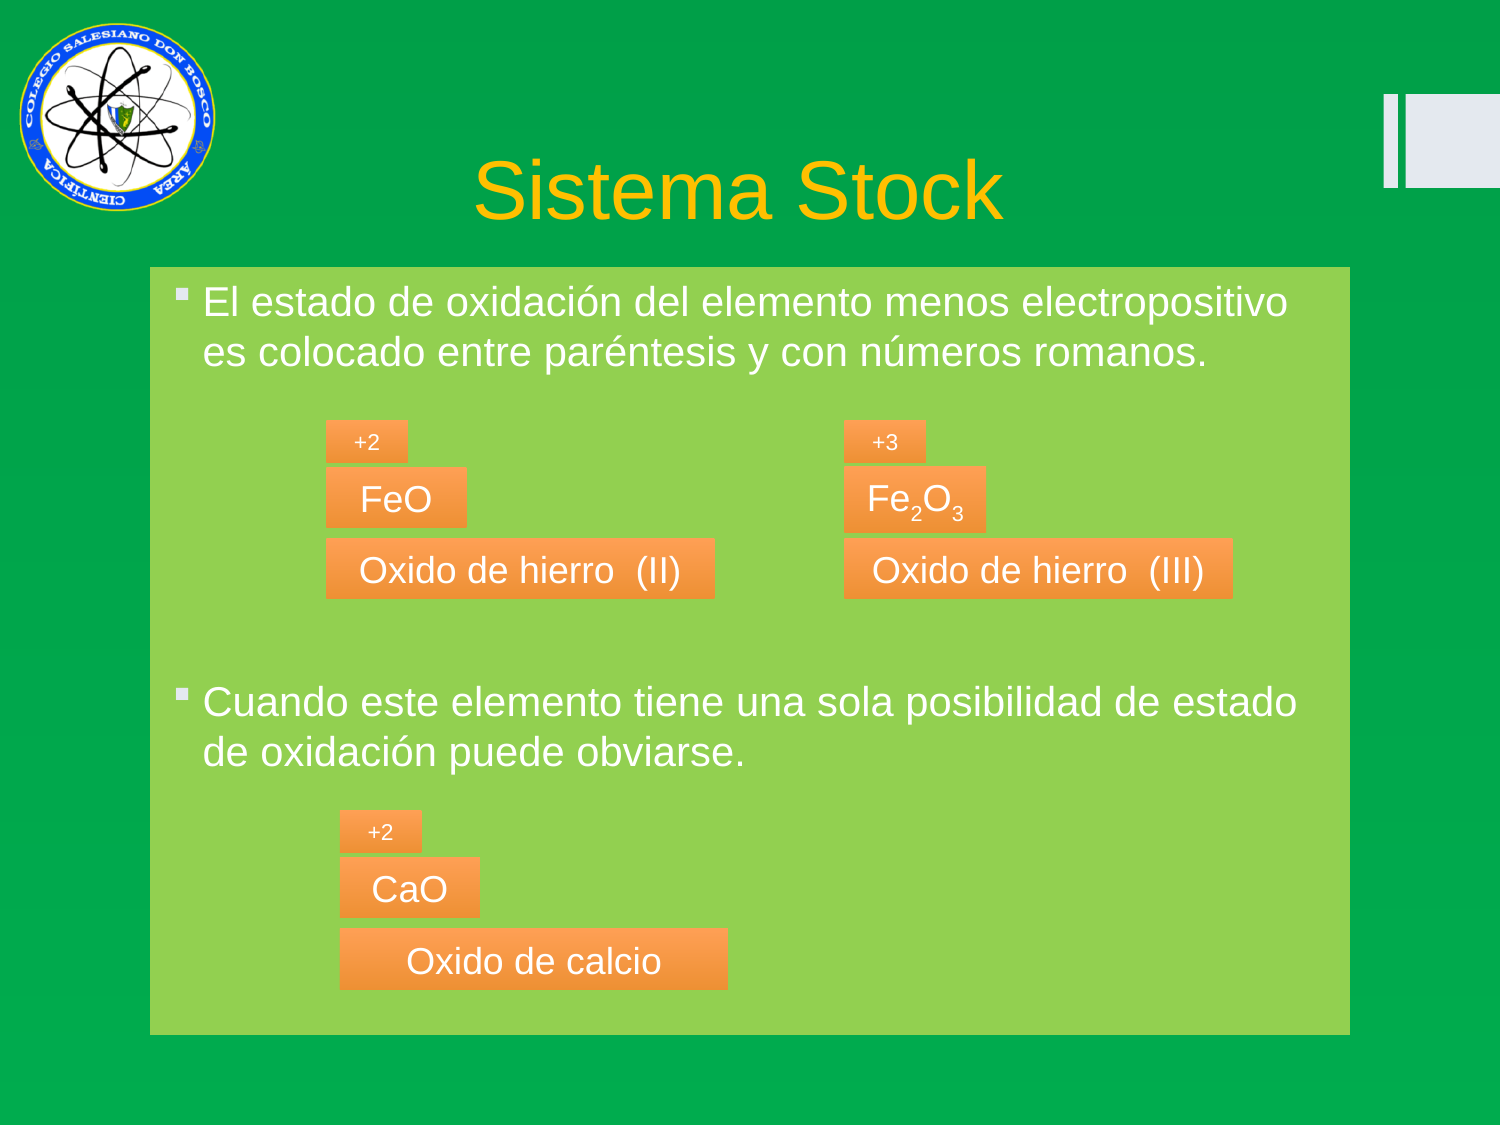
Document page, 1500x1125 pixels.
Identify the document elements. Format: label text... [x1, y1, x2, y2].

text_box Oxido de hierro (II) [326, 538, 715, 599]
list El estado de oxidación del elemento menos electropositivo es colocado entre paréntesis y con números romanos. Cuando este elemento tiene una sola posibilidad de estado de oxidación puede obviarse. [150, 267, 1350, 1035]
text_box FeO [326, 467, 467, 528]
text_box Fe2O3 [844, 466, 987, 533]
text_box CaO [339, 857, 480, 918]
title Sistema Stock [150, 101, 1350, 244]
text_box Oxido de hierro (III) [844, 538, 1233, 599]
text_box +2 [339, 810, 422, 853]
text_box Oxido de calcio [339, 929, 728, 990]
text_box +2 [326, 420, 408, 463]
picture [0, 18, 261, 227]
text_box +3 [844, 420, 926, 463]
